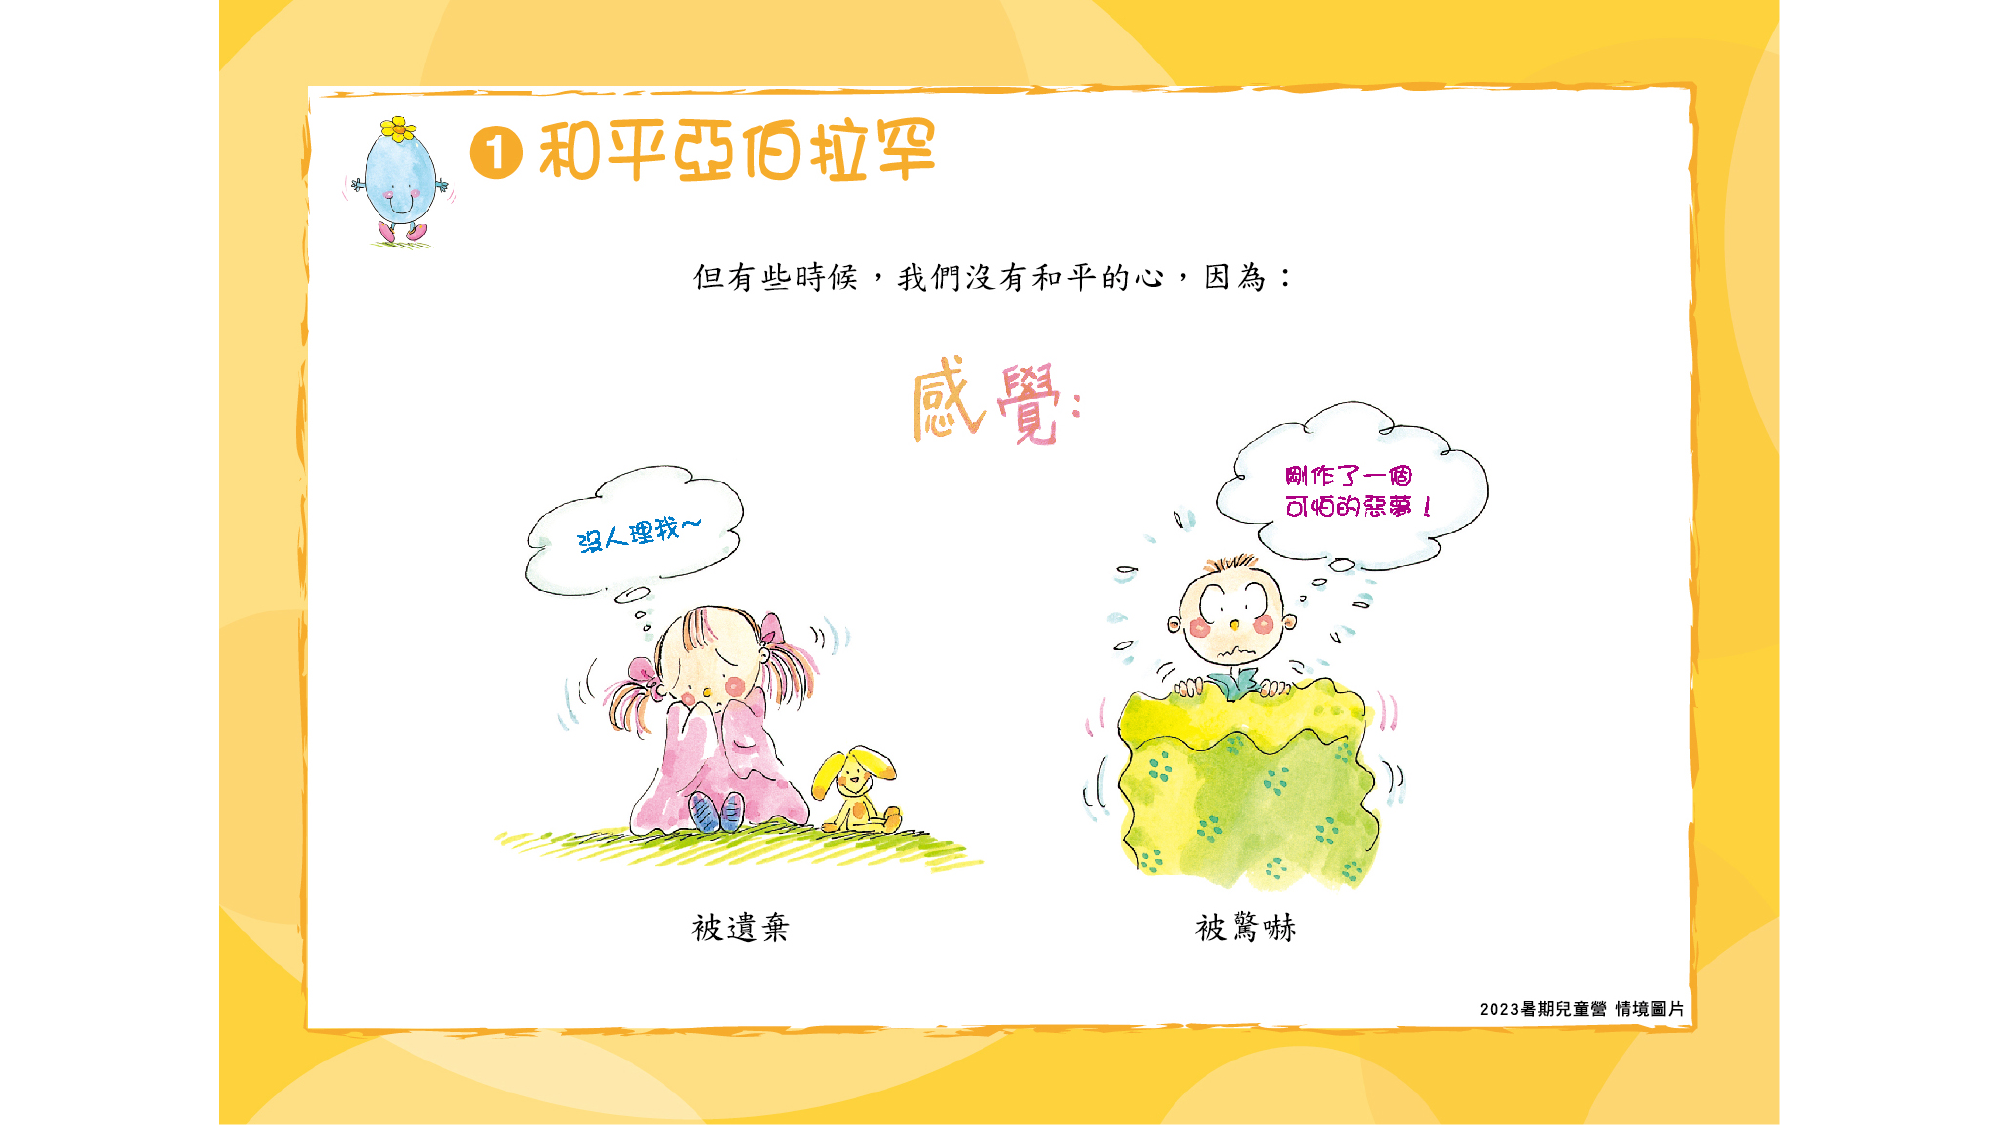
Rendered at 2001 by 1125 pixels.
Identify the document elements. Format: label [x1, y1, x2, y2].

picture [219, 0, 1781, 1125]
